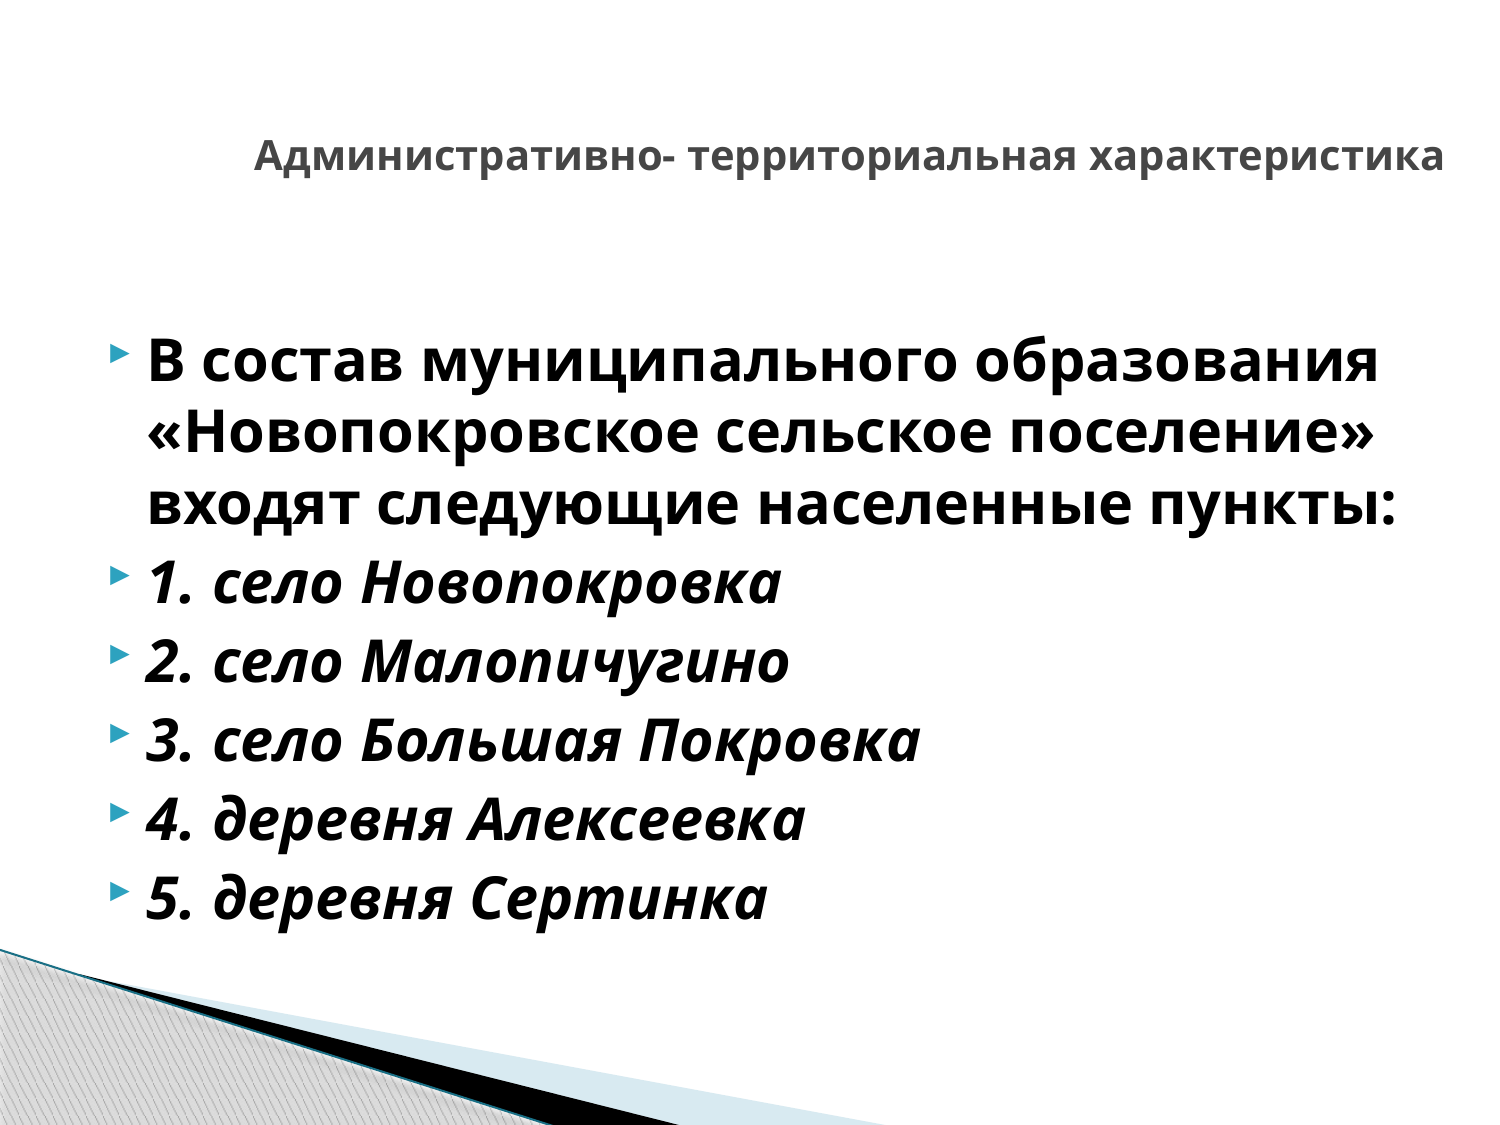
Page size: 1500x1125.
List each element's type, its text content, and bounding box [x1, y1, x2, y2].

list В состав муниципального образования «Новопокровское сельское поселение» входят следующие населенные пункты: 1. село Новопокровка 2. село Малопичугино 3. село Большая Покровка 4. деревня Алексеевка 5. деревня Сертинка [75, 243, 1425, 986]
title Административно- территориальная характеристика [235, 45, 1466, 188]
